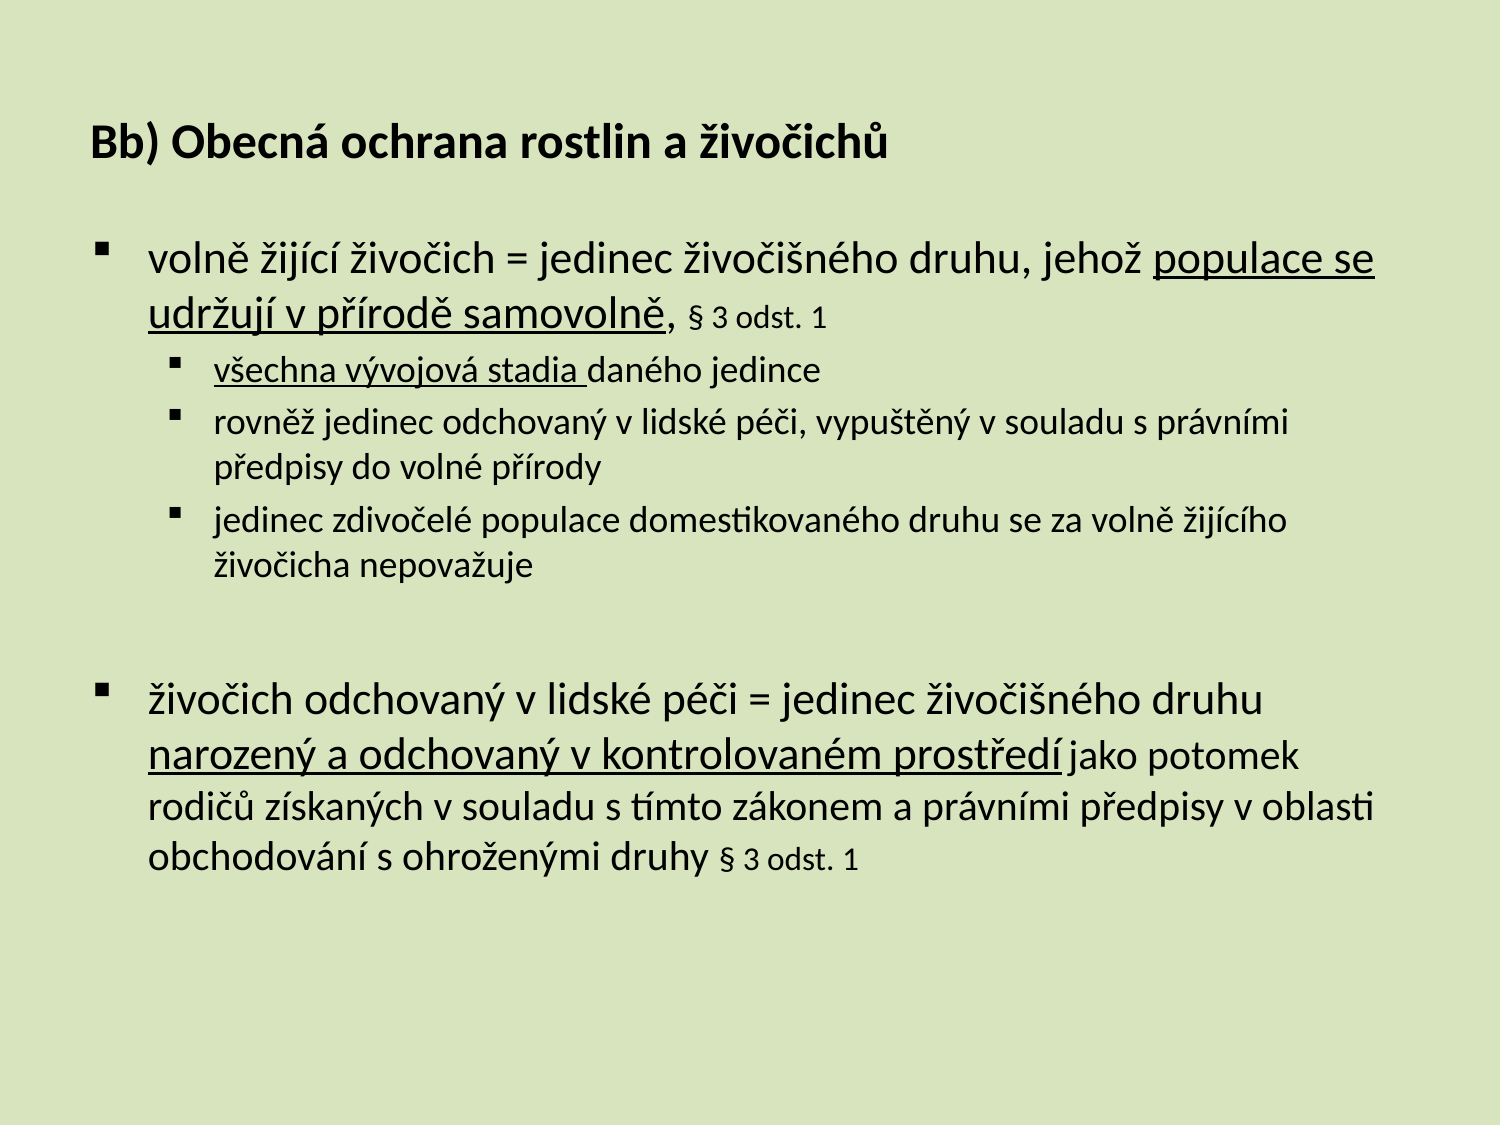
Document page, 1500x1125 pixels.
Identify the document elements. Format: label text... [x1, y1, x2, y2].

list volně žijící živočich = jedinec živočišného druhu, jehož populace se udržují v přírodě samovolně, § 3 odst. 1 všechna vývojová stadia daného jedince rovněž jedinec odchovaný v lidské péči, vypuštěný v souladu s právními předpisy do volné přírody jedinec zdivočelé populace domestikovaného druhu se za volně žijícího živočicha nepovažuje živočich odchovaný v lidské péči = jedinec živočišného druhu narozený a odchovaný v kontrolovaném prostředí jako potomek rodičů získaných v souladu s tímto zákonem a právními předpisy v oblasti obchodování s ohroženými druhy § 3 odst. 1 [76, 219, 1427, 963]
title Bb) Obecná ochrana rostlin a živočichů [75, 45, 1425, 233]
